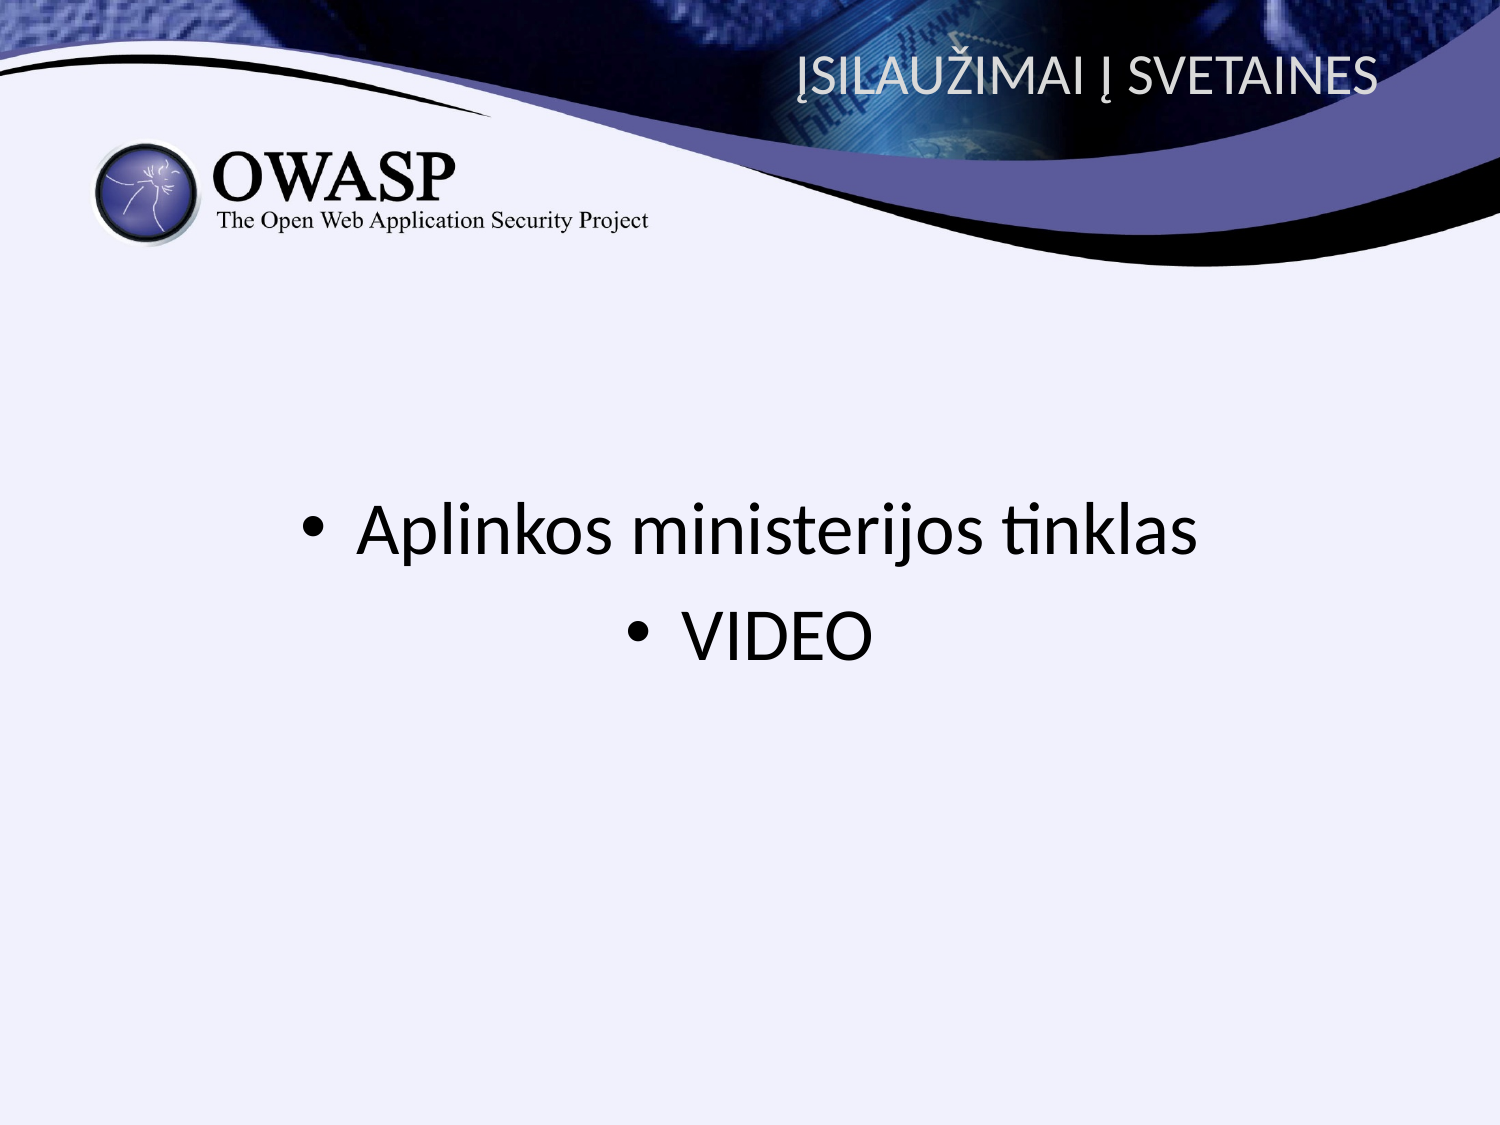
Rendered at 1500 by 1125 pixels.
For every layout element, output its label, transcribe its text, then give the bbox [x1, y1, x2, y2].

list Aplinkos ministerijos tinklas VIDEO [75, 262, 1425, 1005]
title ĮSILAUŽIMAI Į SVETAINES [699, 12, 1475, 130]
picture [0, 0, 1500, 1125]
